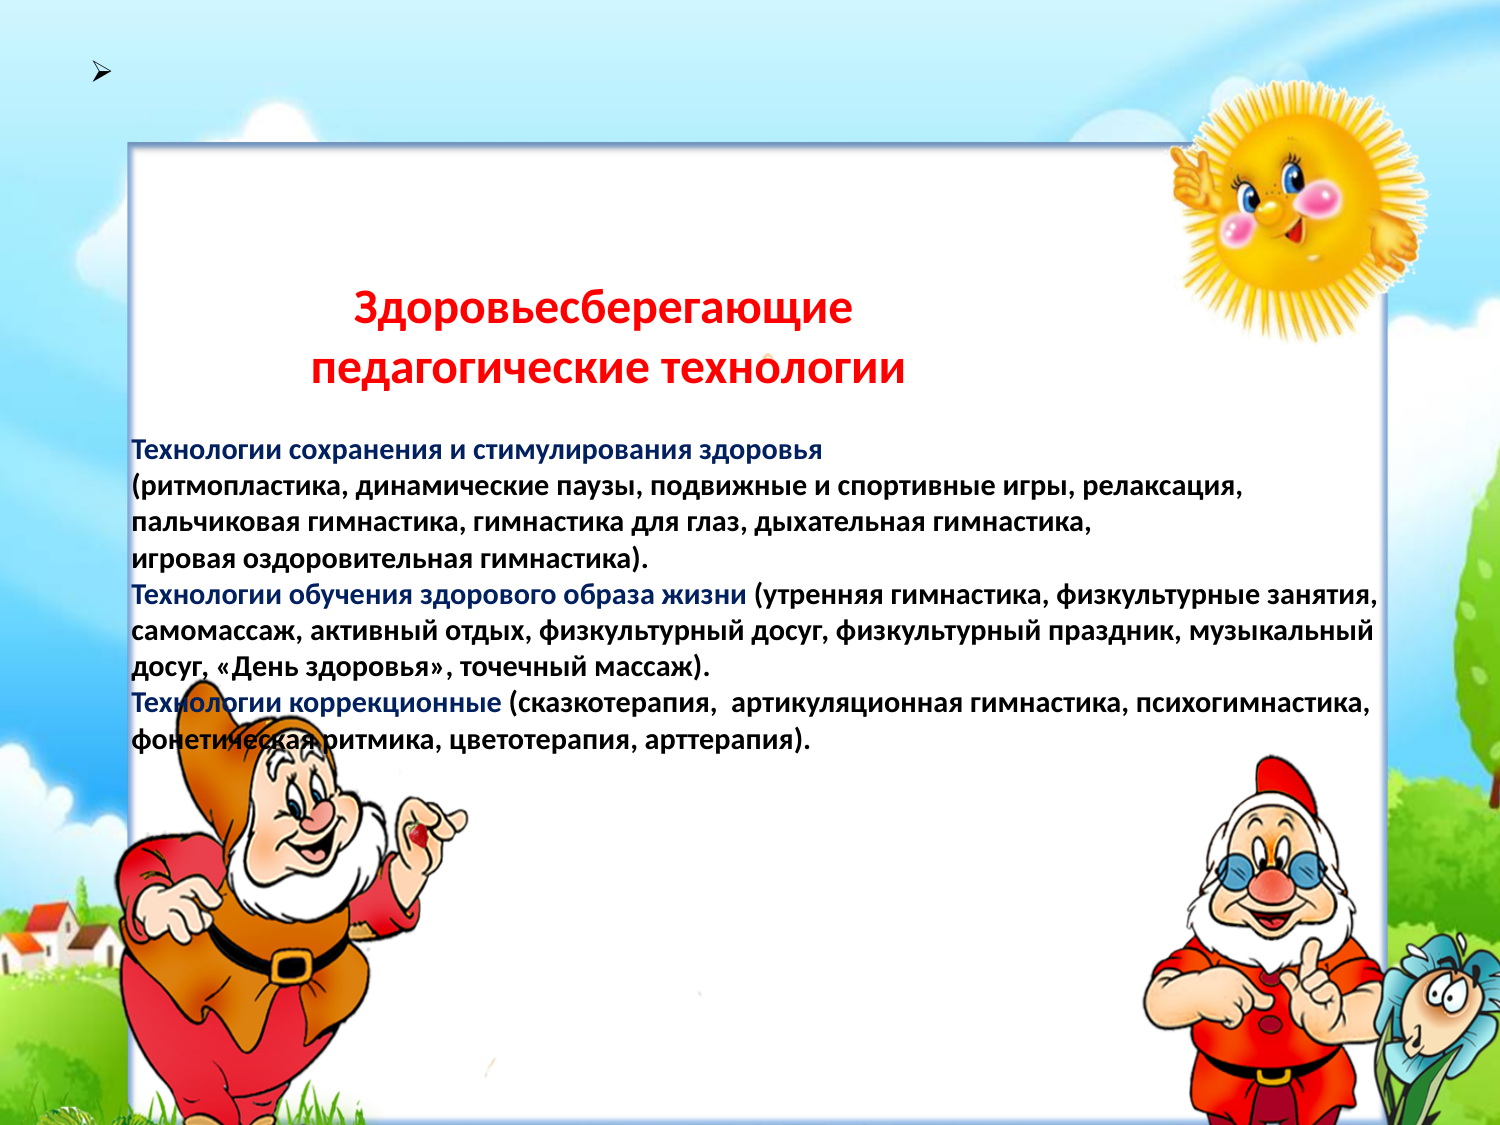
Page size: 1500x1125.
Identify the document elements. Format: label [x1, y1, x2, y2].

list [0, 0, 1500, 1125]
